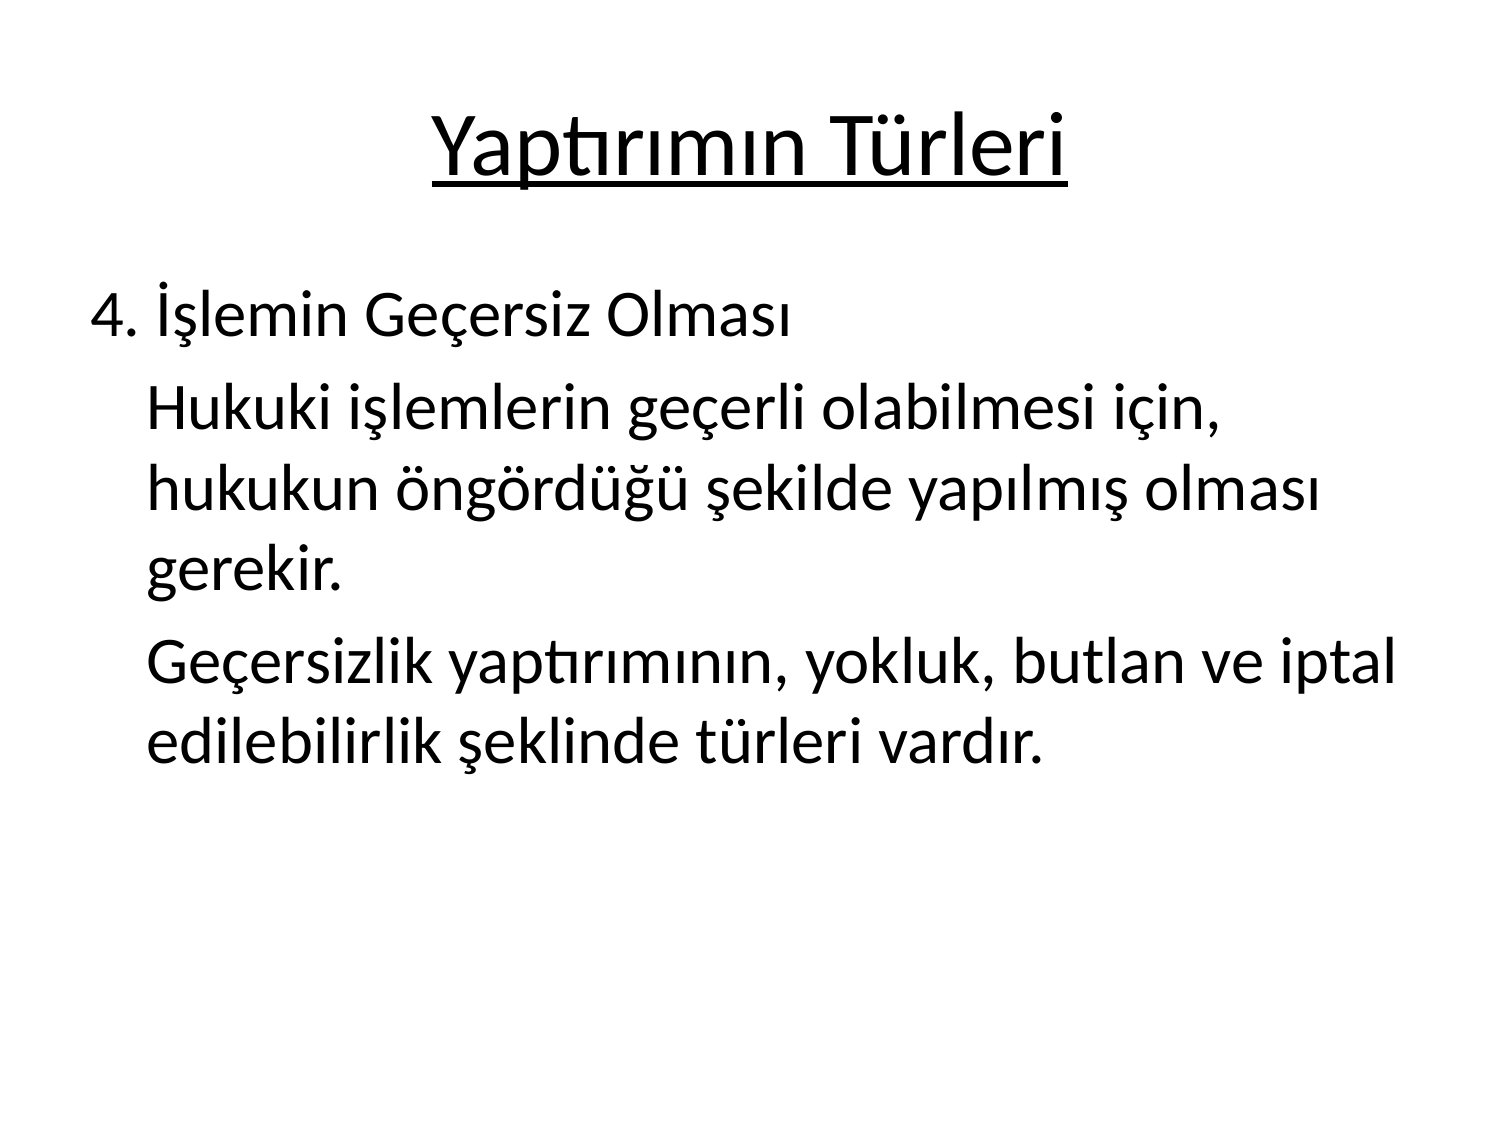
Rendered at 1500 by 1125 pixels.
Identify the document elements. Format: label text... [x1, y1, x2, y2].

title Yaptırımın Türleri [75, 45, 1425, 233]
list 4. İşlemin Geçersiz Olması Hukuki işlemlerin geçerli olabilmesi için, hukukun öngördüğü şekilde yapılmış olması gerekir. Geçersizlik yaptırımının, yokluk, butlan ve iptal edilebilirlik şeklinde türleri vardır. [75, 262, 1425, 1005]
